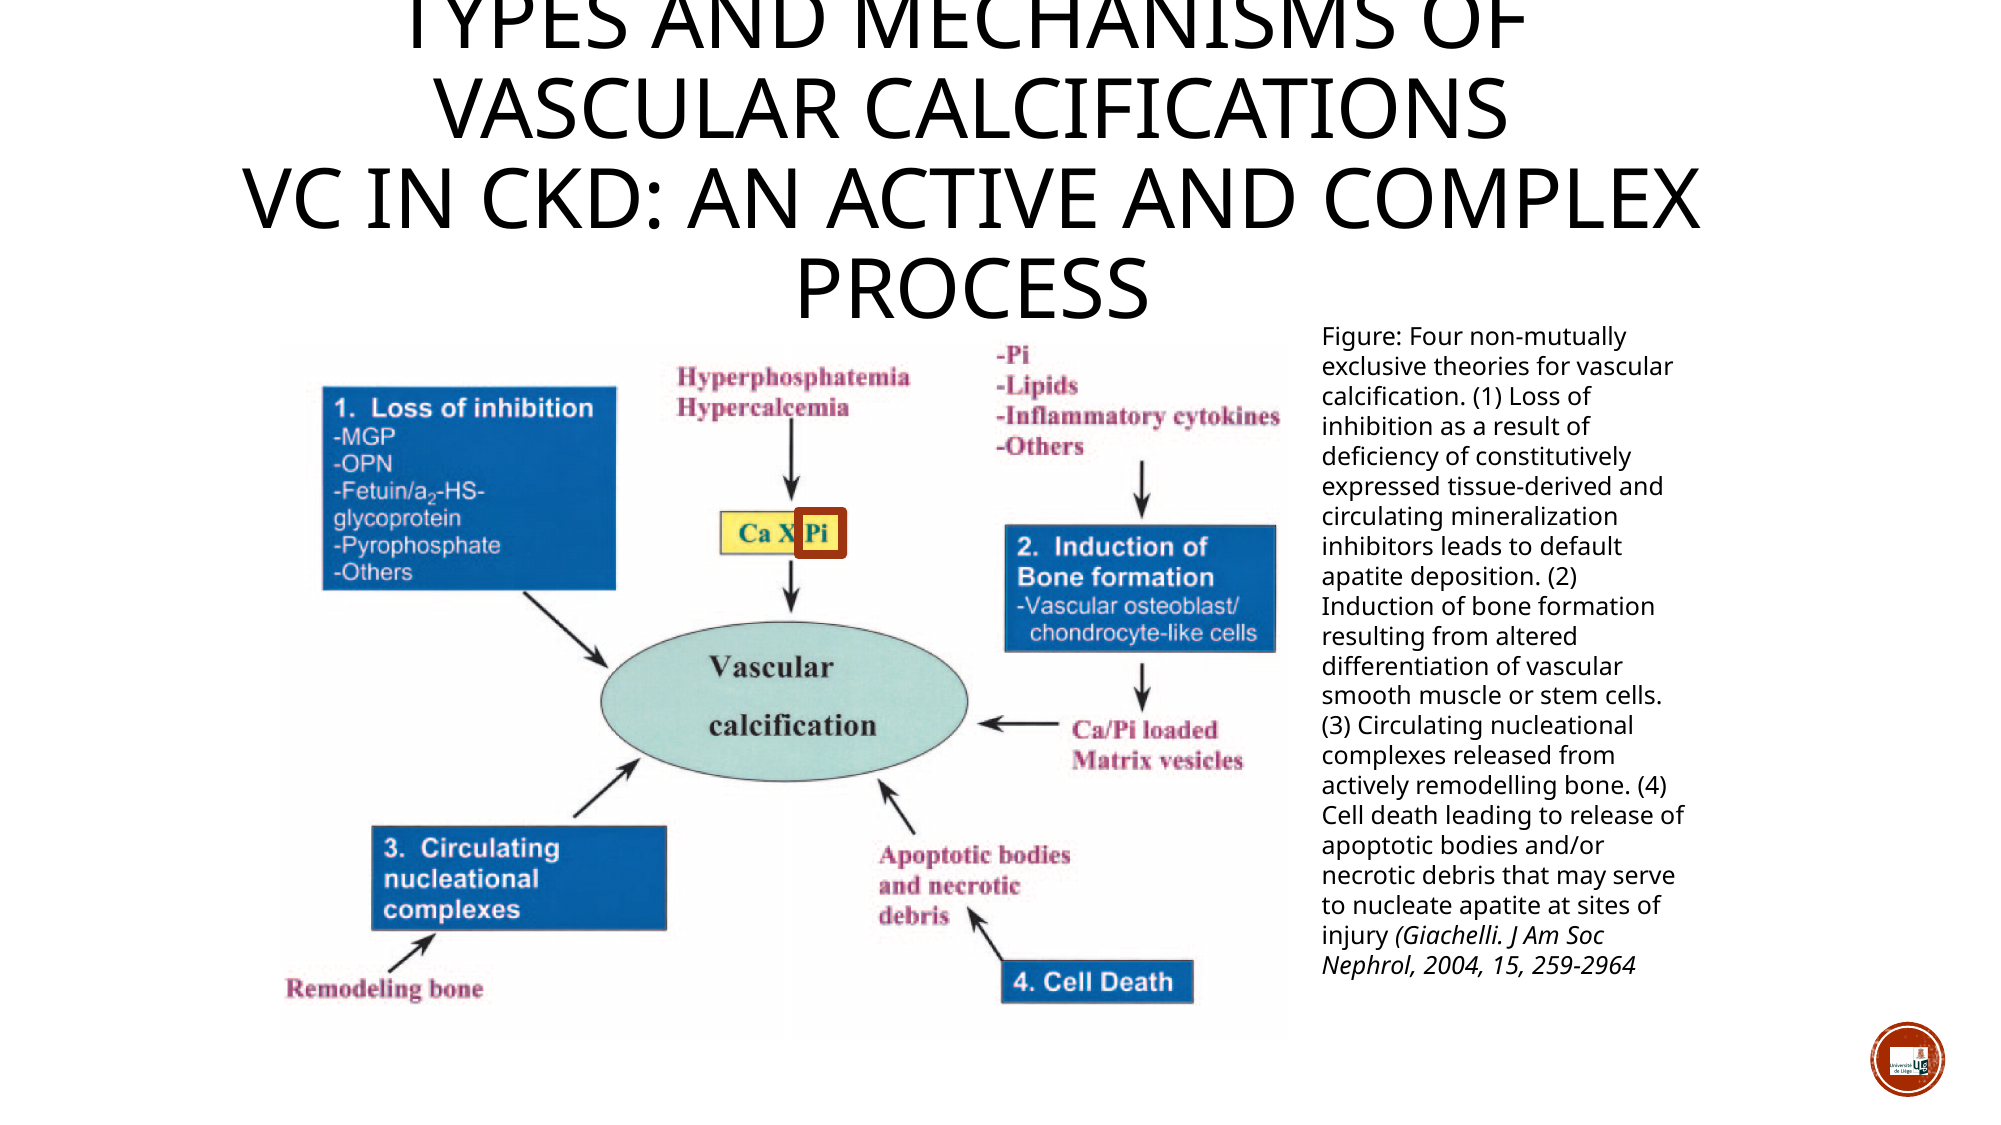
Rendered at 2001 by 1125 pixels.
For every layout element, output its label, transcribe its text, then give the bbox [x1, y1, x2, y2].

picture [281, 340, 1291, 1046]
picture [1890, 1047, 1928, 1075]
text_box Figure: Four non-mutually exclusive theories for vascular calcification. (1) Loss of inhibition as a result of deficiency of constitutively expressed tissue-derived and circulating mineralization inhibitors leads to default apatite deposition. (2) Induction of bone formation resulting from altered differentiation of vascular smooth muscle or stem cells. (3) Circulating nucleational complexes released from actively remodelling bone. (4) Cell death leading to release of apoptotic bodies and/or necrotic debris that may serve to nucleate apatite at sites of injury (Giachelli. J Am Soc Nephrol, 2004, 15, 259-2964 [1306, 313, 1709, 987]
title Types and mechanisms of vascular calcifications VC in CKD: an active and complex process [81, 37, 1865, 275]
